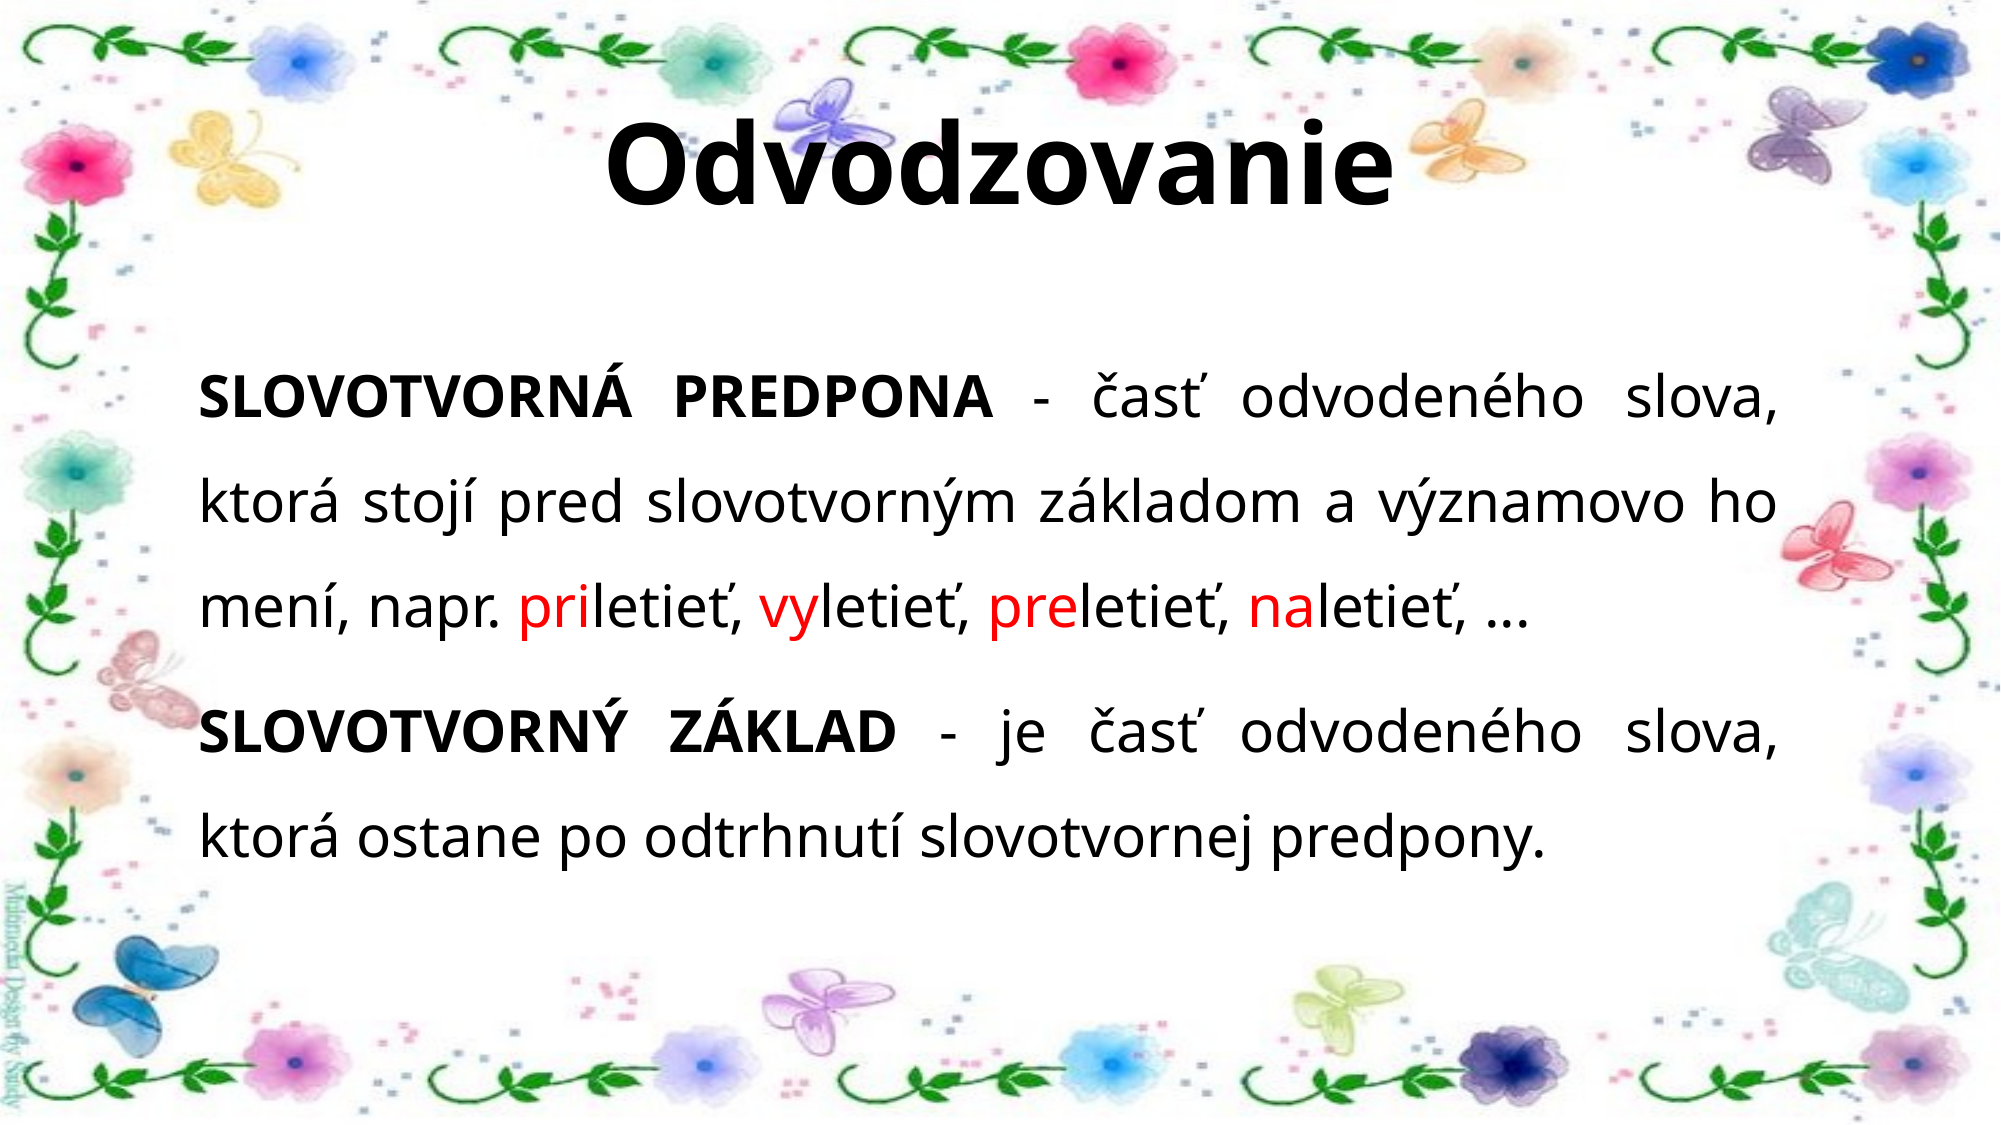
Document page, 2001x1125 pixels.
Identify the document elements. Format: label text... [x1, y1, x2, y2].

title Odvodzovanie [137, 59, 1863, 278]
list SLOVOTVORNÁ PREDPONA - časť odvodeného slova, ktorá stojí pred slovotvorným základom a významovo ho mení, napr. priletieť, vyletieť, preletieť, naletieť, ... SLOVOTVORNÝ ZÁKLAD - je časť odvodeného slova, ktorá ostane po odtrhnutí slovotvornej predpony. [183, 316, 1795, 1014]
picture [0, 0, 2001, 1125]
